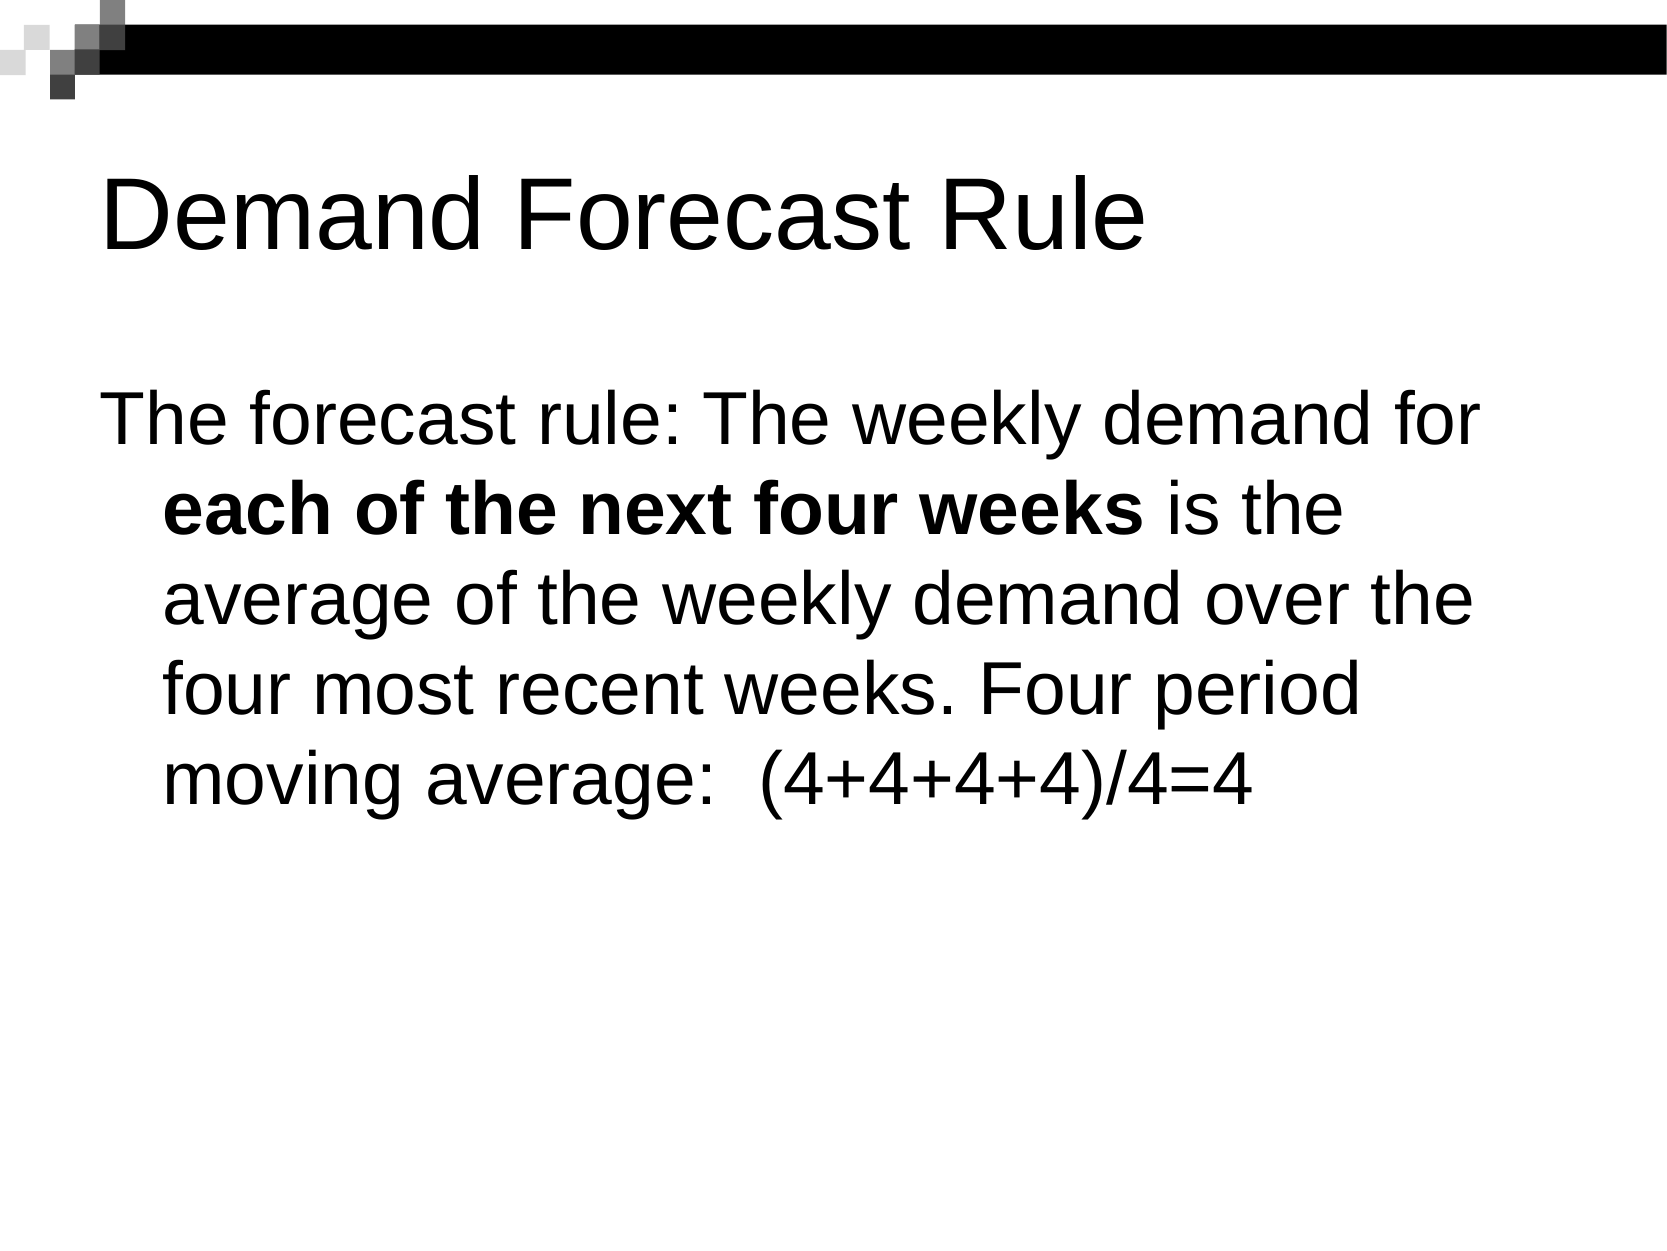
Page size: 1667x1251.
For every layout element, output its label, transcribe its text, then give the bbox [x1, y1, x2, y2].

list The forecast rule: The weekly demand for each of the next four weeks is the average of the weekly demand over the four most recent weeks. Four period moving average: (4+4+4+4)/4=4 [83, 360, 1584, 1070]
title Demand Forecast Rule [83, 83, 1584, 334]
